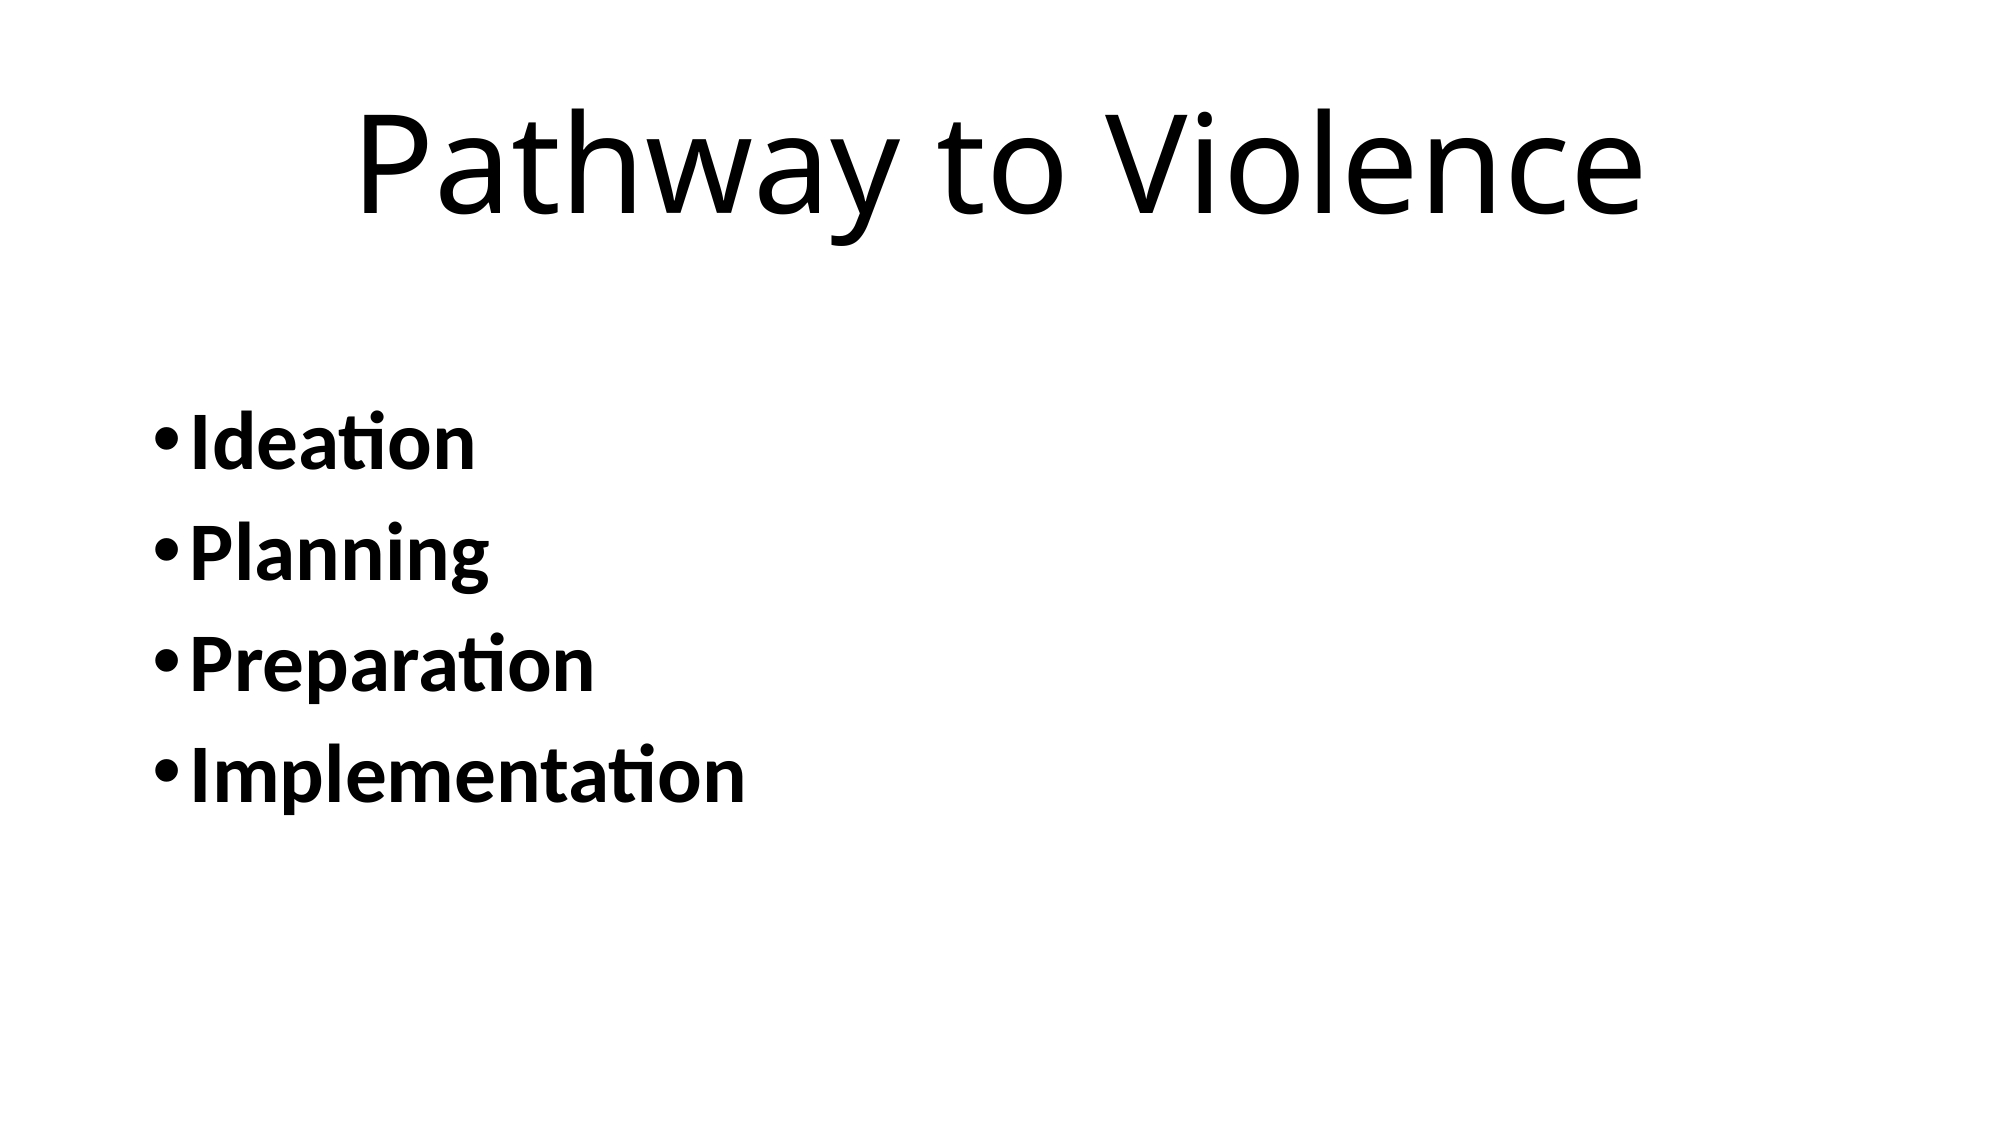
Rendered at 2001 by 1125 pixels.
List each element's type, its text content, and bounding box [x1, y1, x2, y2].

title Pathway to Violence [137, 59, 1863, 278]
list Ideation Planning Preparation Implementation [137, 299, 1863, 1014]
